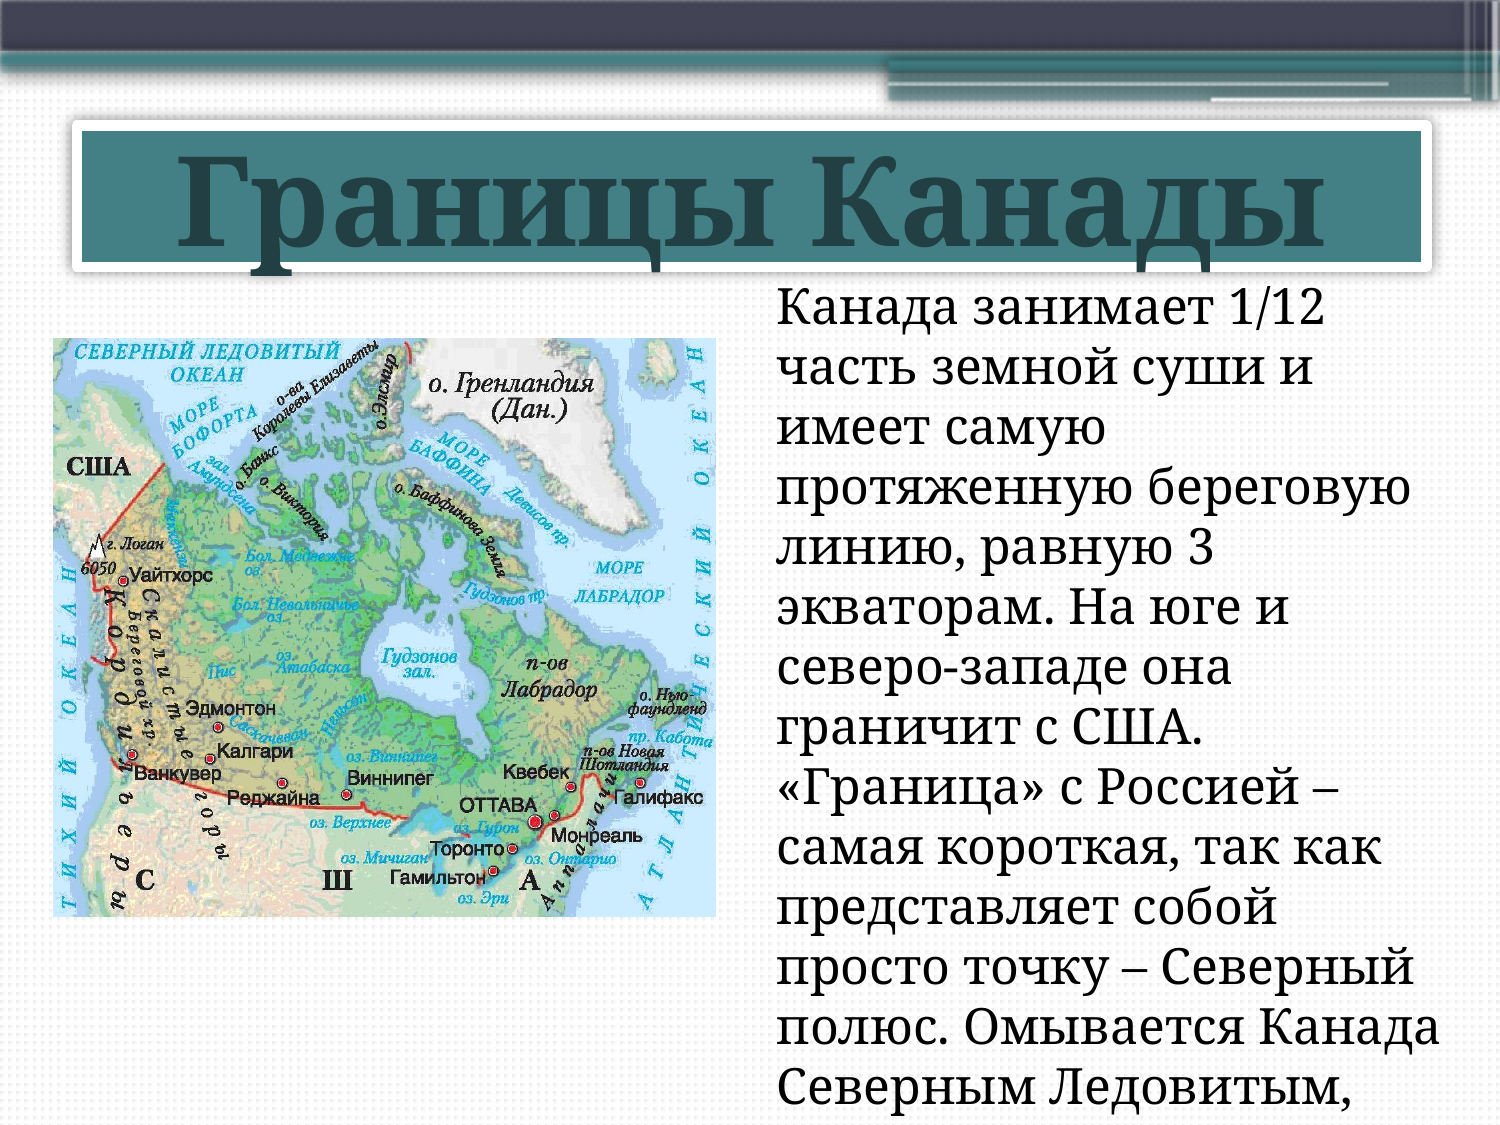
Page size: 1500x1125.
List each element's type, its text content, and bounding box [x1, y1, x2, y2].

title Границы Канады [72, 120, 1432, 272]
list Канада занимает 1/12 часть земной суши и имеет самую протяженную береговую линию, равную 3 экваторам. На юге и северо-западе она граничит с США. «Граница» с Россией – самая короткая, так как представляет собой просто точку – Северный полюс. Омывается Канада Северным Ледовитым, Атлантическим и Тихим океанами. [761, 267, 1459, 1094]
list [55, 341, 715, 916]
